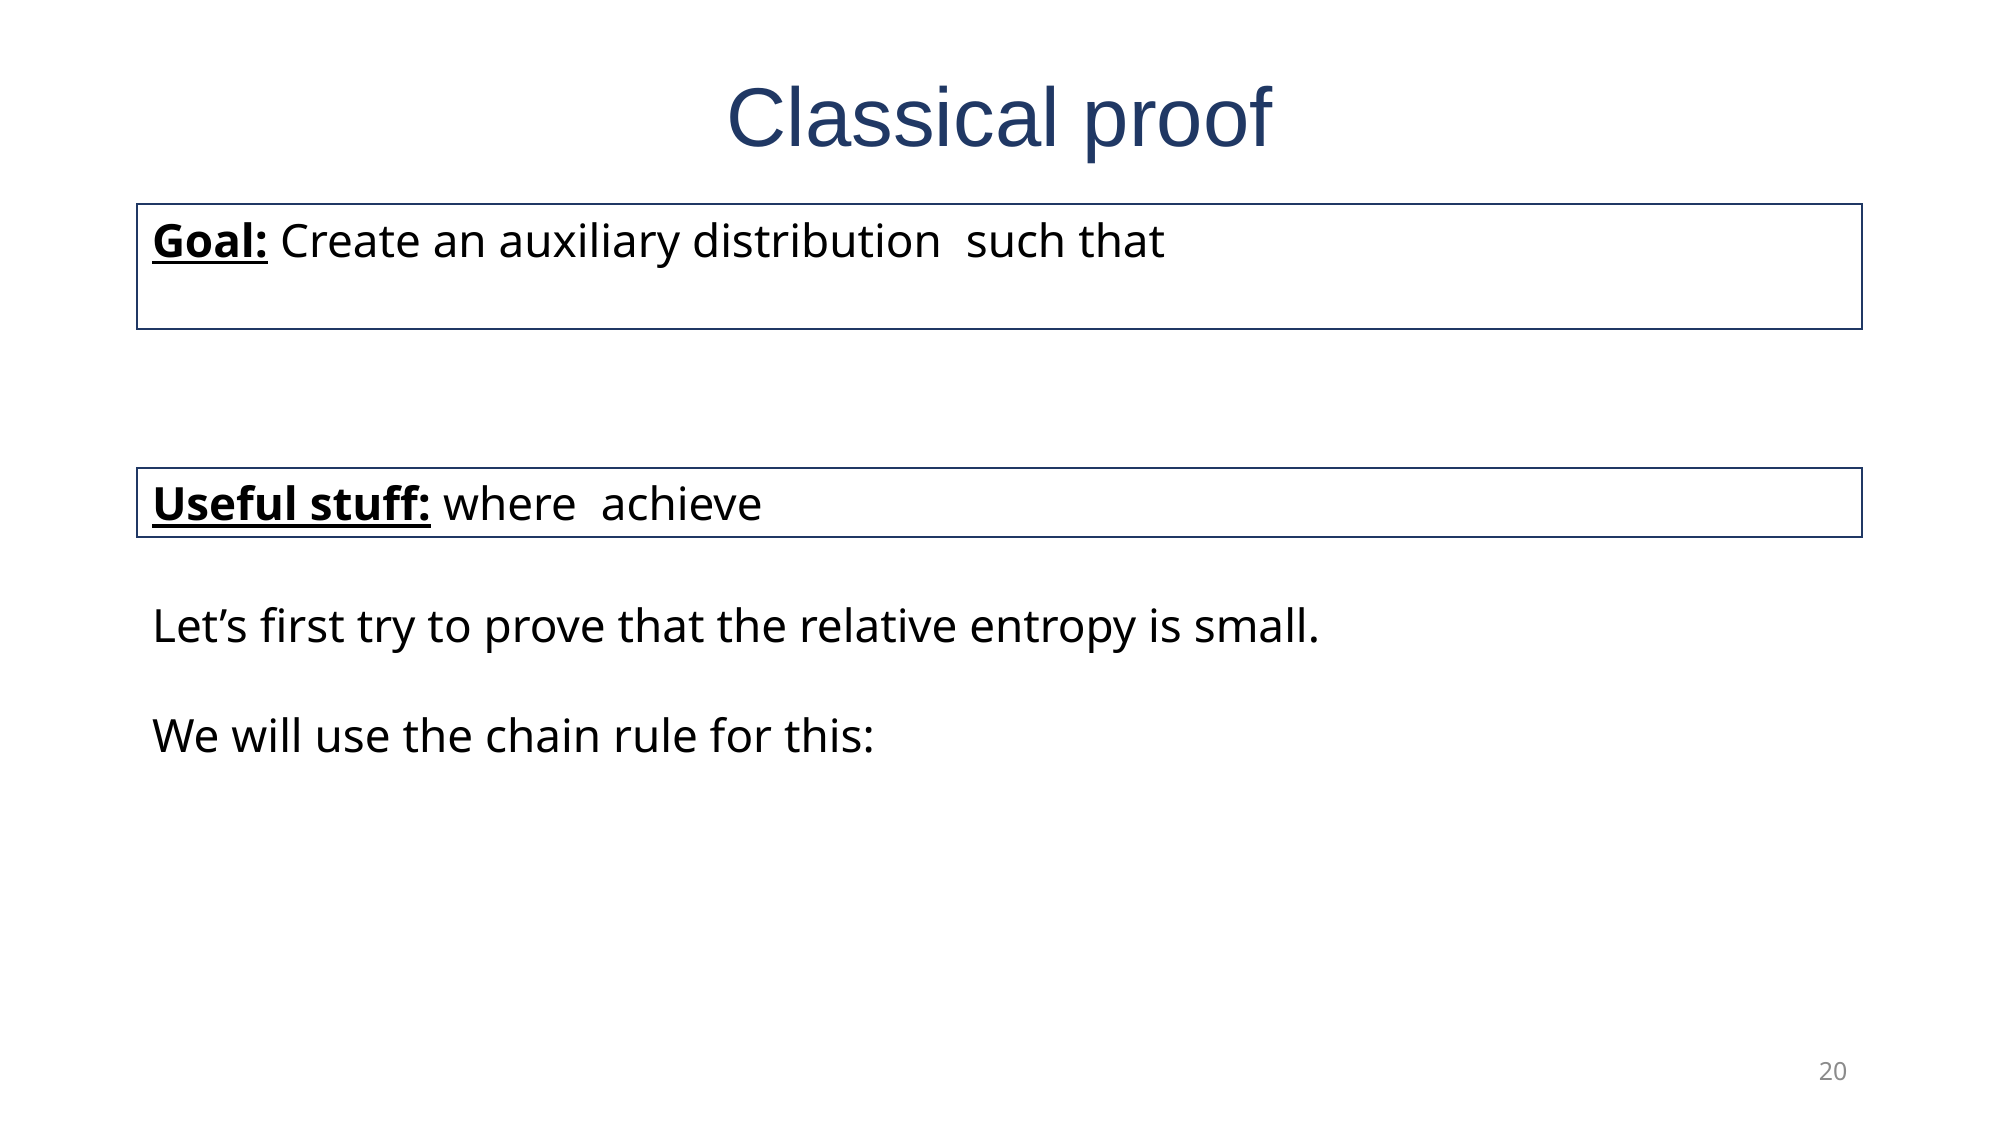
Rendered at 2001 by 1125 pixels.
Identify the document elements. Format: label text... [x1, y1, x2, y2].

slide_number 20 [1412, 1042, 1863, 1103]
title Classical proof [137, 59, 1863, 180]
